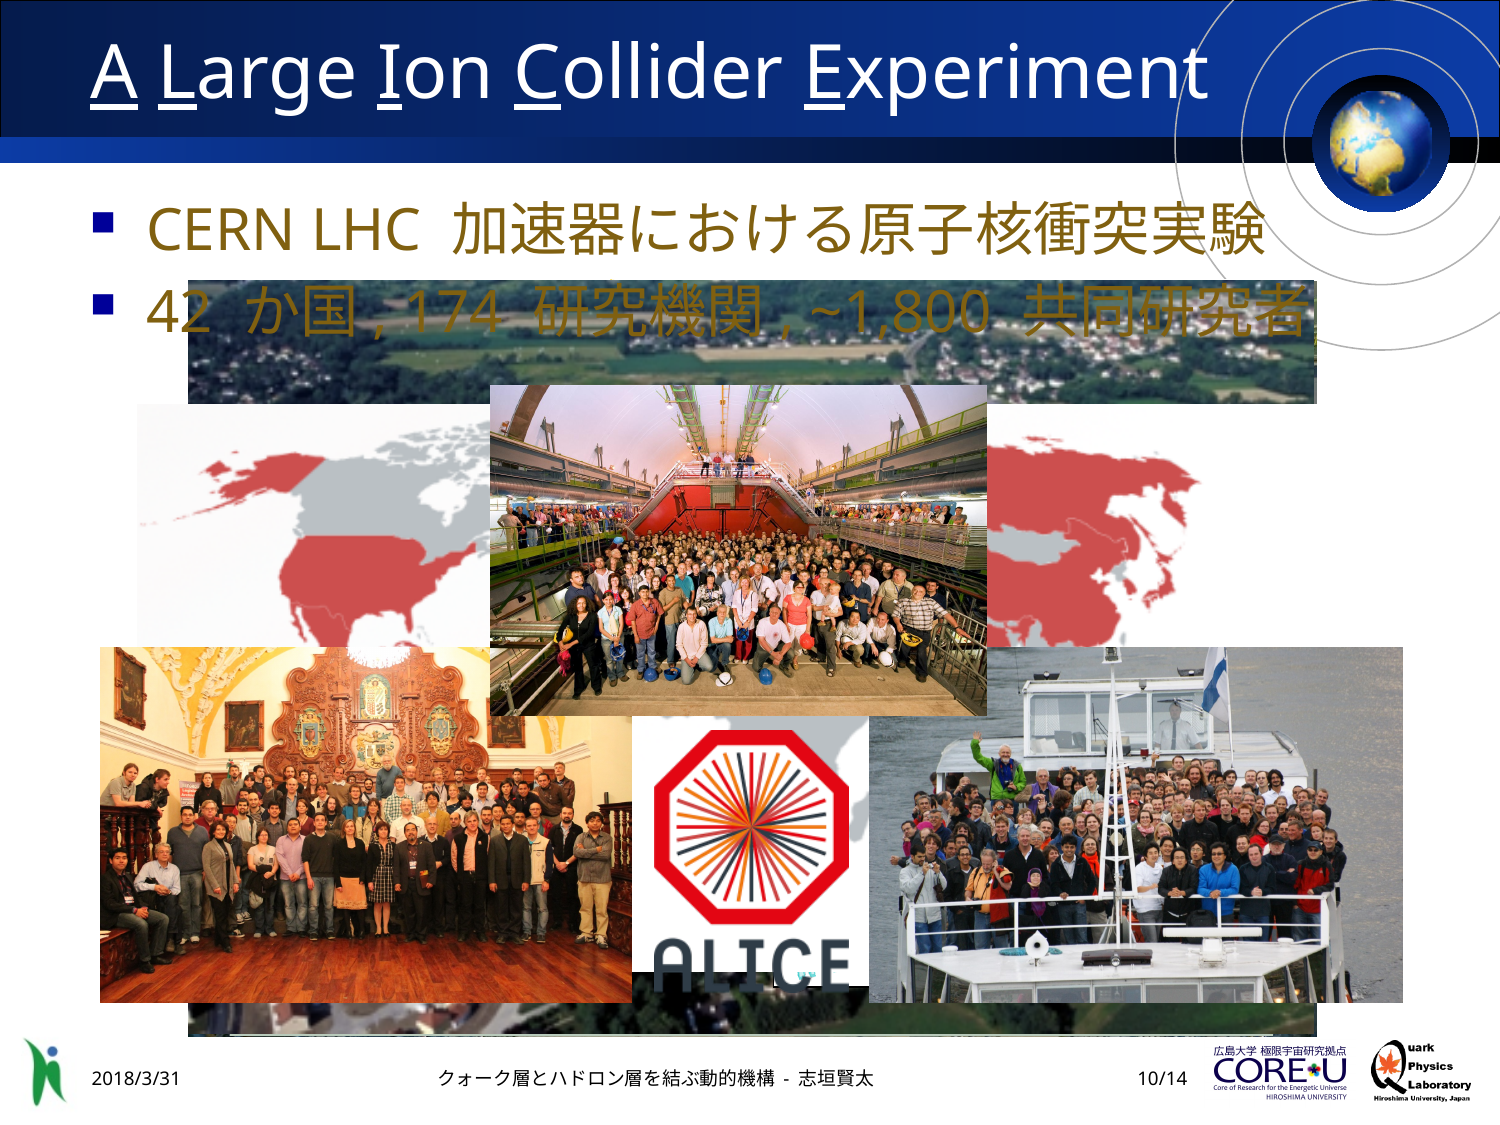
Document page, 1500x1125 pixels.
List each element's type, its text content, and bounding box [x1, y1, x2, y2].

picture [0, 1019, 125, 1125]
picture [1204, 1039, 1356, 1108]
picture [100, 278, 1403, 1038]
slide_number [76, 1058, 182, 1095]
footer クォーク層とハドロン層を結ぶ動的機構 - 志垣賢太 [182, 1058, 1096, 1095]
picture [1330, 91, 1432, 196]
slide_number 9/14 [1096, 1058, 1203, 1095]
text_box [853, 981, 864, 988]
list CERN LHC 加速器における原子核衝突実験 42 か国, 174 研究機関, ~1,800 共同研究者 [75, 184, 1425, 1024]
title A Large Ion Collider Experiment [75, 0, 1294, 138]
picture [1371, 1040, 1471, 1102]
